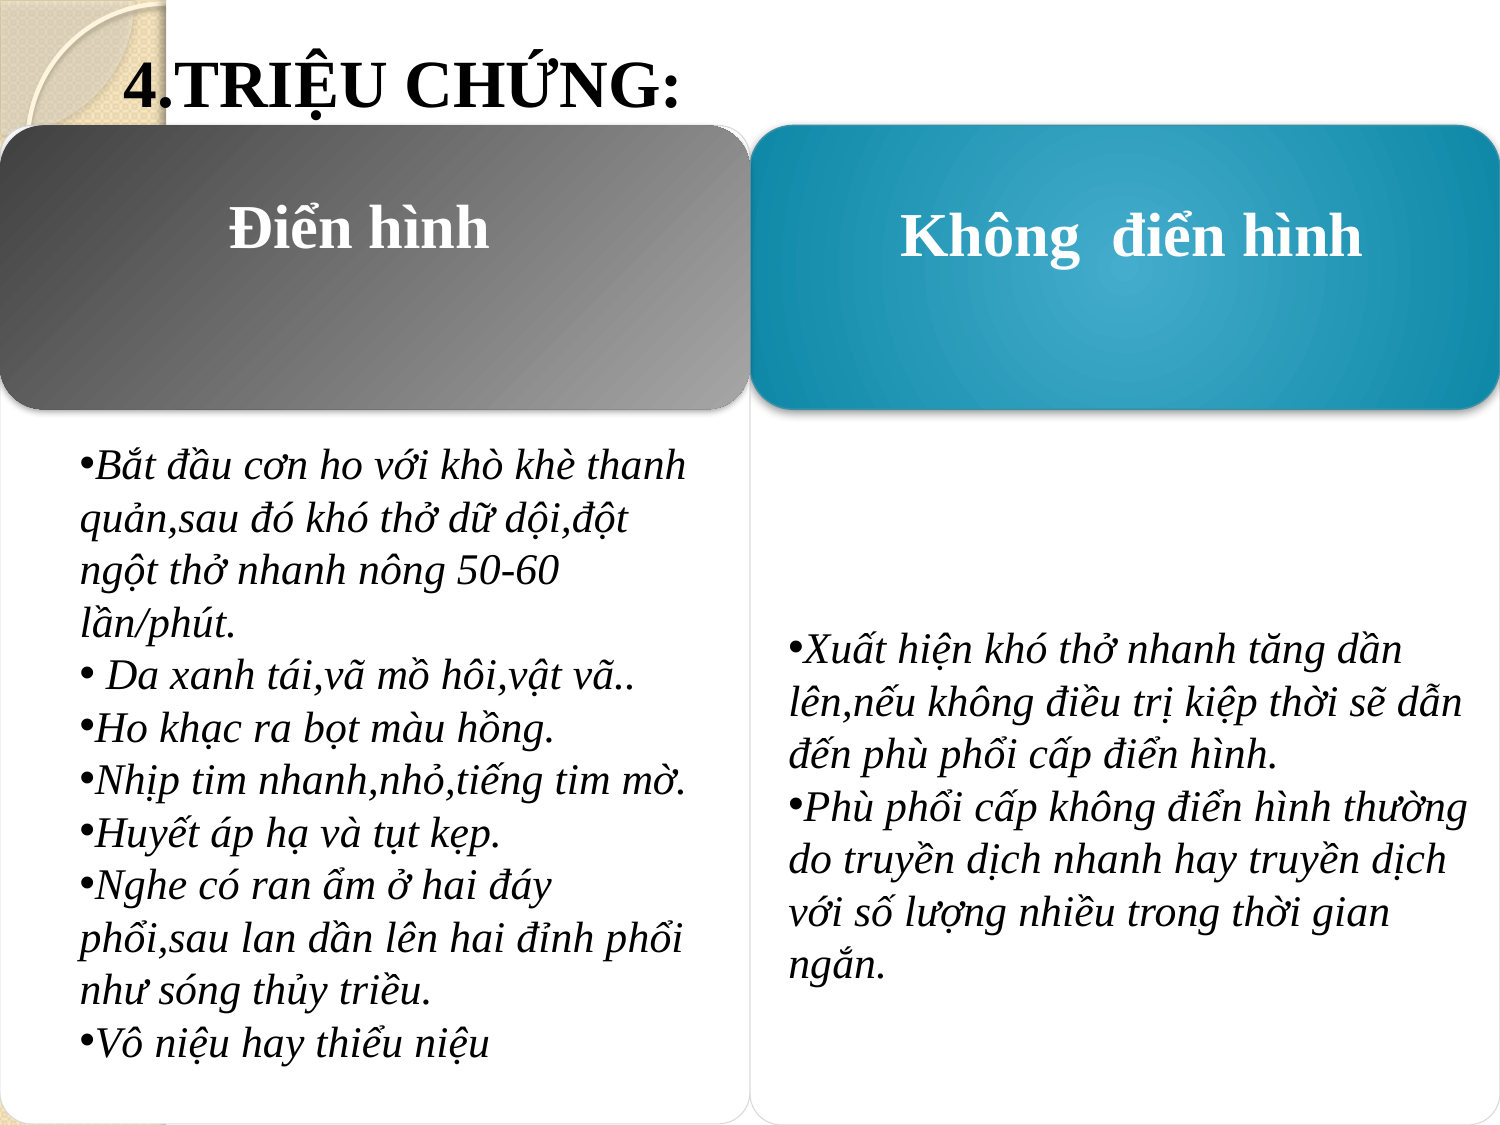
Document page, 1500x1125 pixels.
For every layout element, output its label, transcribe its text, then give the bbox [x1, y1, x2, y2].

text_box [754, 125, 1500, 1125]
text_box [0, 125, 751, 1125]
text_box 4.triệu chứng: [108, 0, 714, 122]
